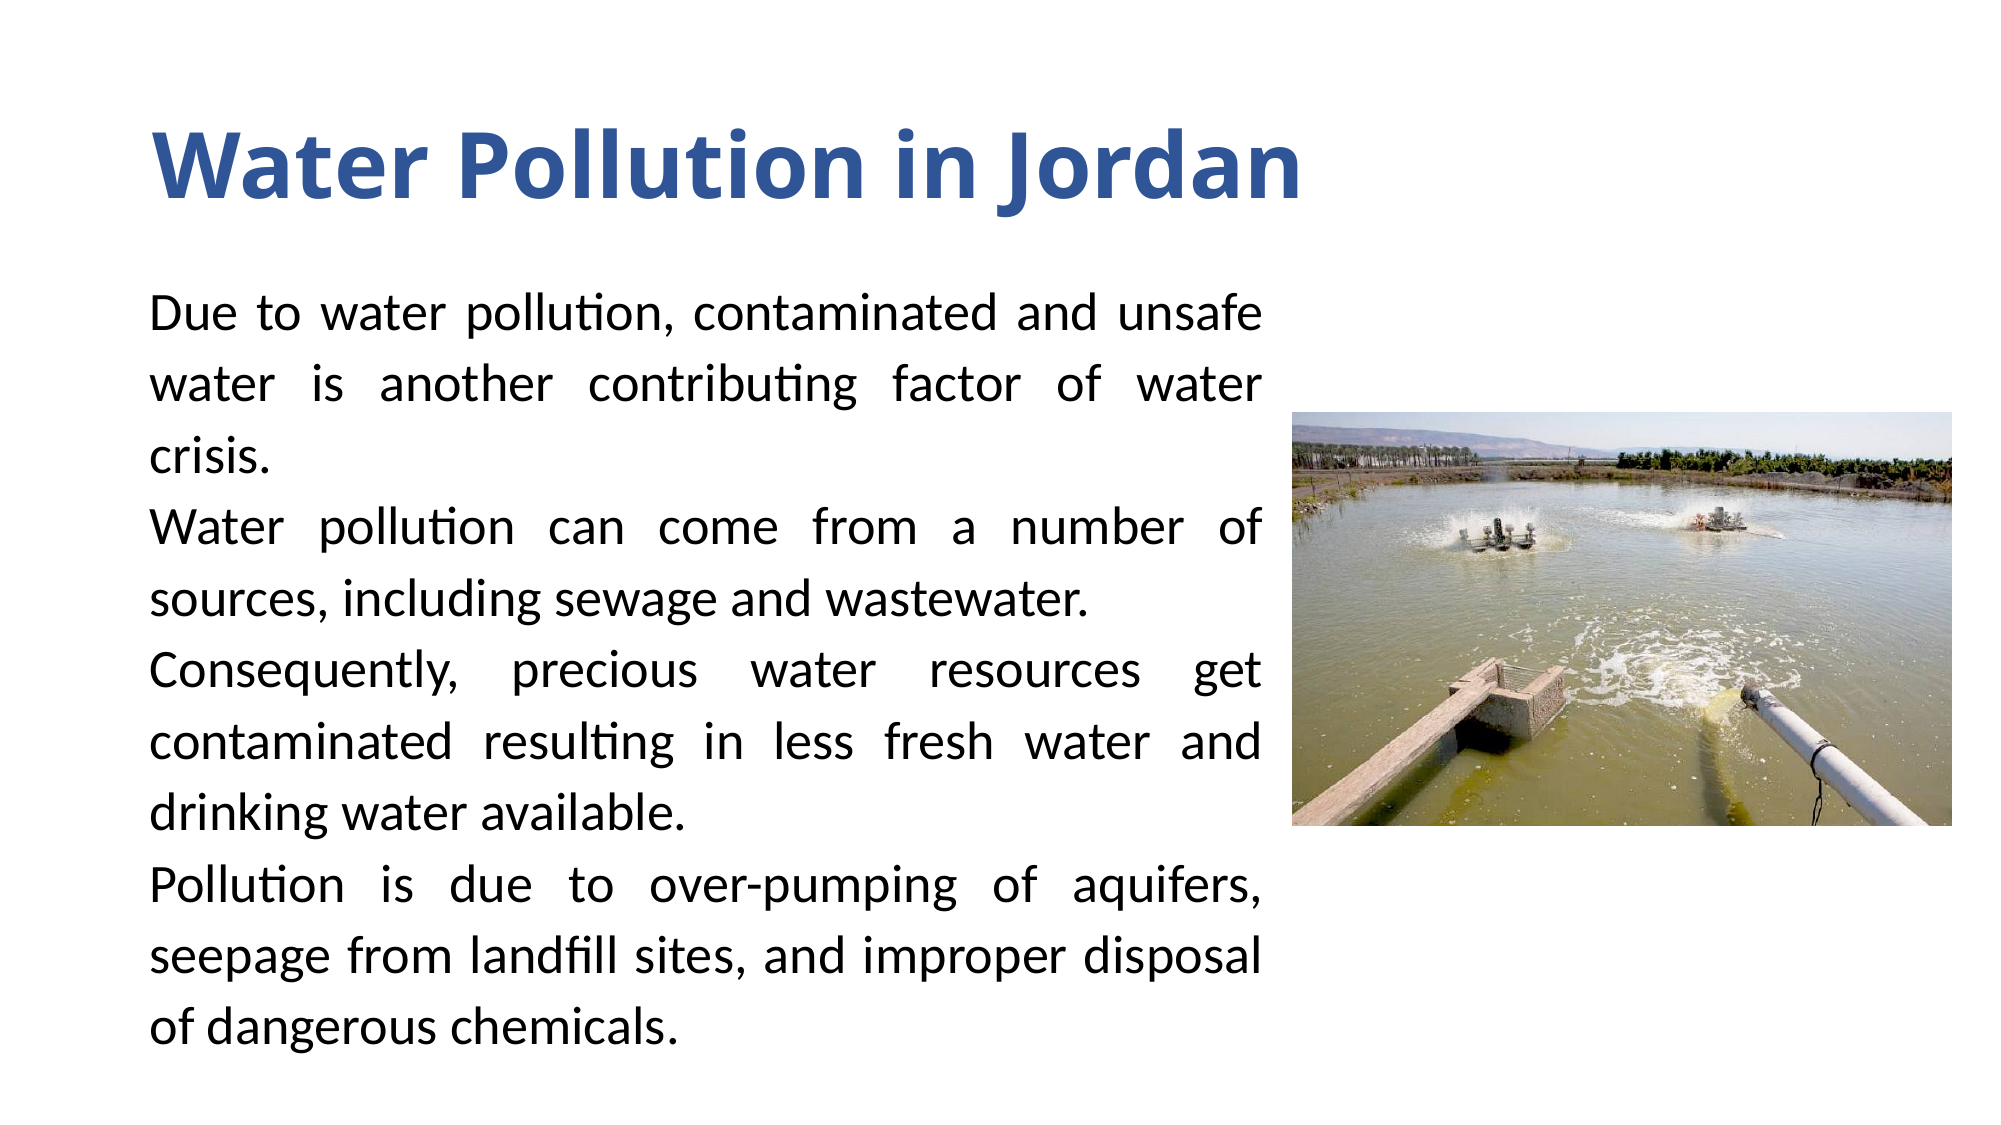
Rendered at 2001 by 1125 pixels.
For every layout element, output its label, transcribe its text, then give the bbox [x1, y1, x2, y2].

title Water Pollution in Jordan [137, 59, 1863, 278]
picture [1292, 412, 1952, 826]
list Due to water pollution, contaminated and unsafe water is another contributing factor of water crisis. Water pollution can come from a number of sources, including sewage and wastewater. Consequently, precious water resources get contaminated resulting in less fresh water and drinking water available. Pollution is due to over-pumping of aquifers, seepage from landfill sites, and improper disposal of dangerous chemicals. [134, 262, 1280, 977]
